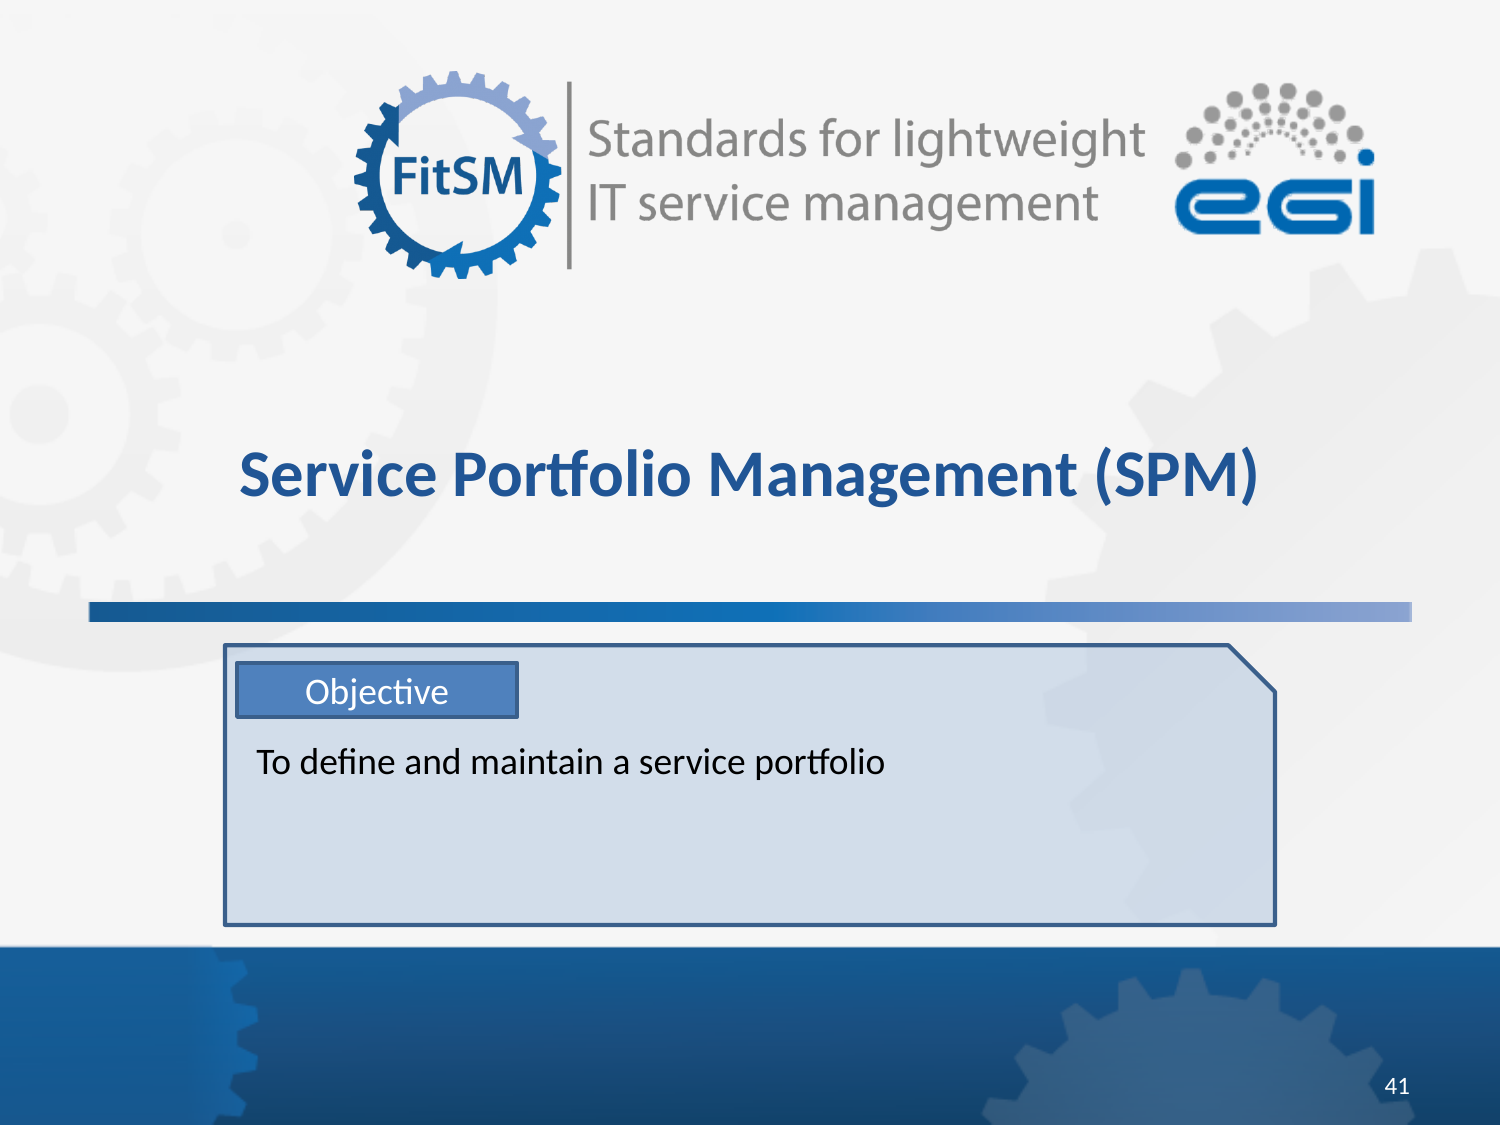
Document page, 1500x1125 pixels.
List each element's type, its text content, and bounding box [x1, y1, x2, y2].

slide_number 41 [1074, 1054, 1425, 1115]
text_box To define and maintain a service portfolio [241, 729, 902, 790]
text_box [222, 643, 1278, 928]
title Service Portfolio Management (SPM) [112, 349, 1388, 591]
text_box Objective [235, 661, 519, 719]
picture [0, 0, 1500, 1125]
